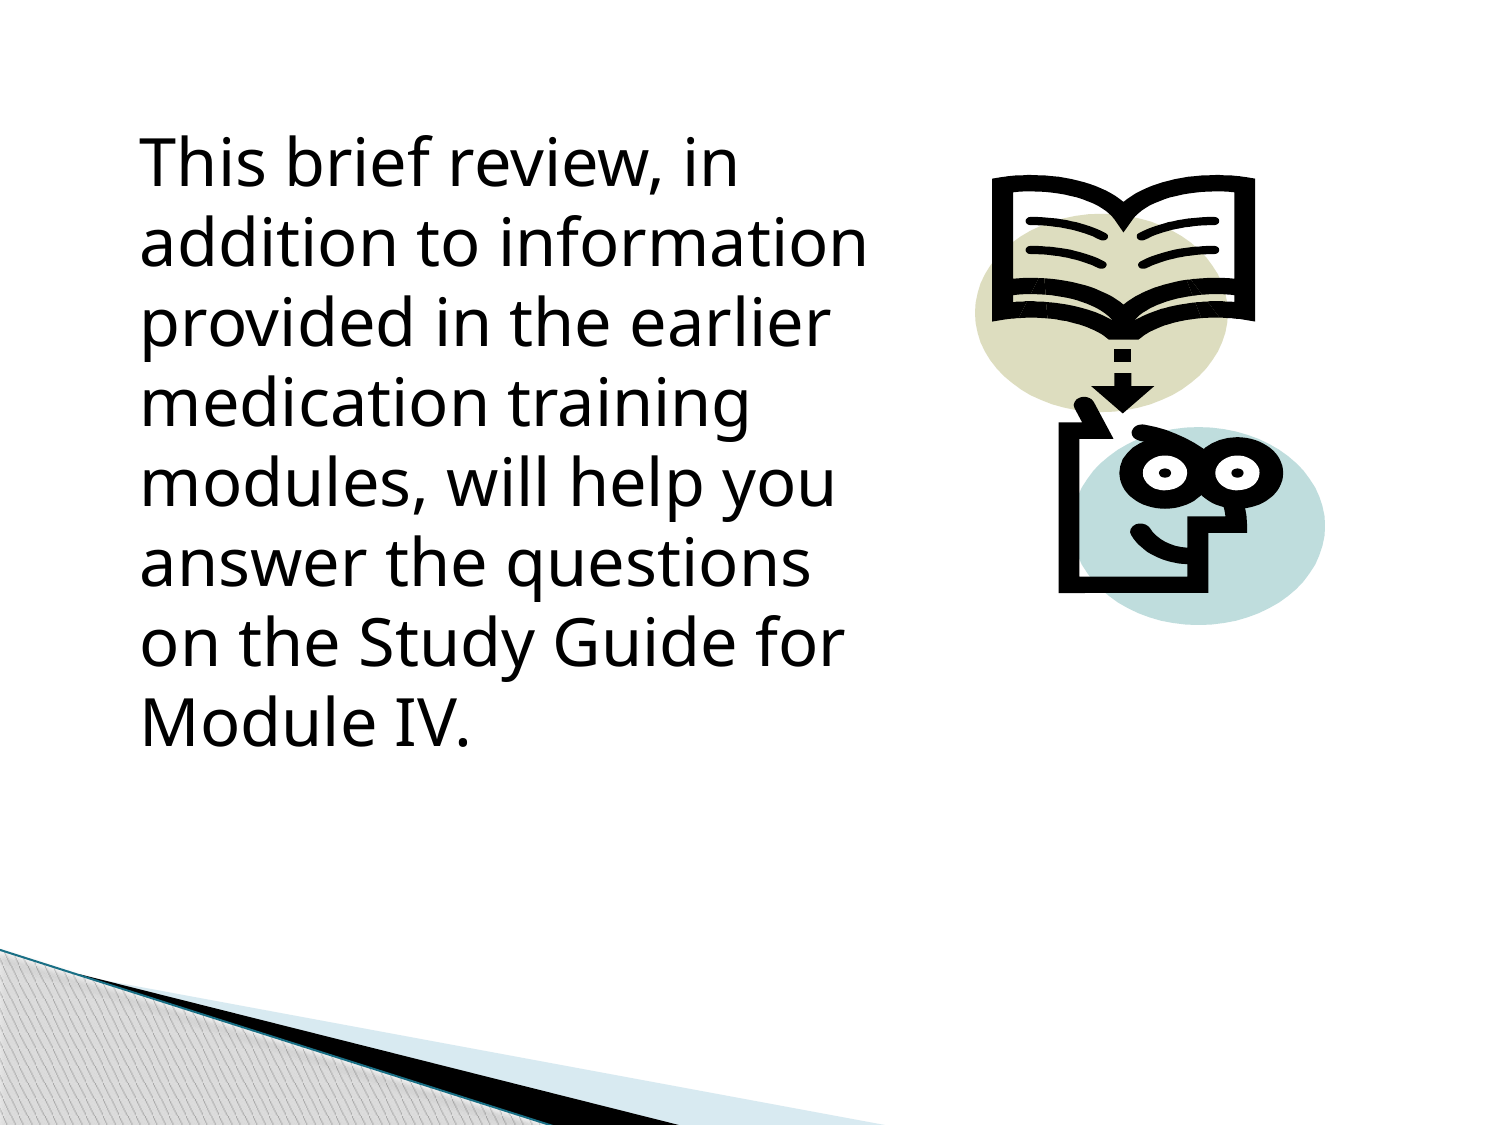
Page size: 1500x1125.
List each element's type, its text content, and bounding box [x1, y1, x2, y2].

picture [974, 174, 1326, 626]
text_box This brief review, in addition to information provided in the earlier medication training modules, will help you answer the questions on the Study Guide for Module IV. [124, 112, 888, 767]
